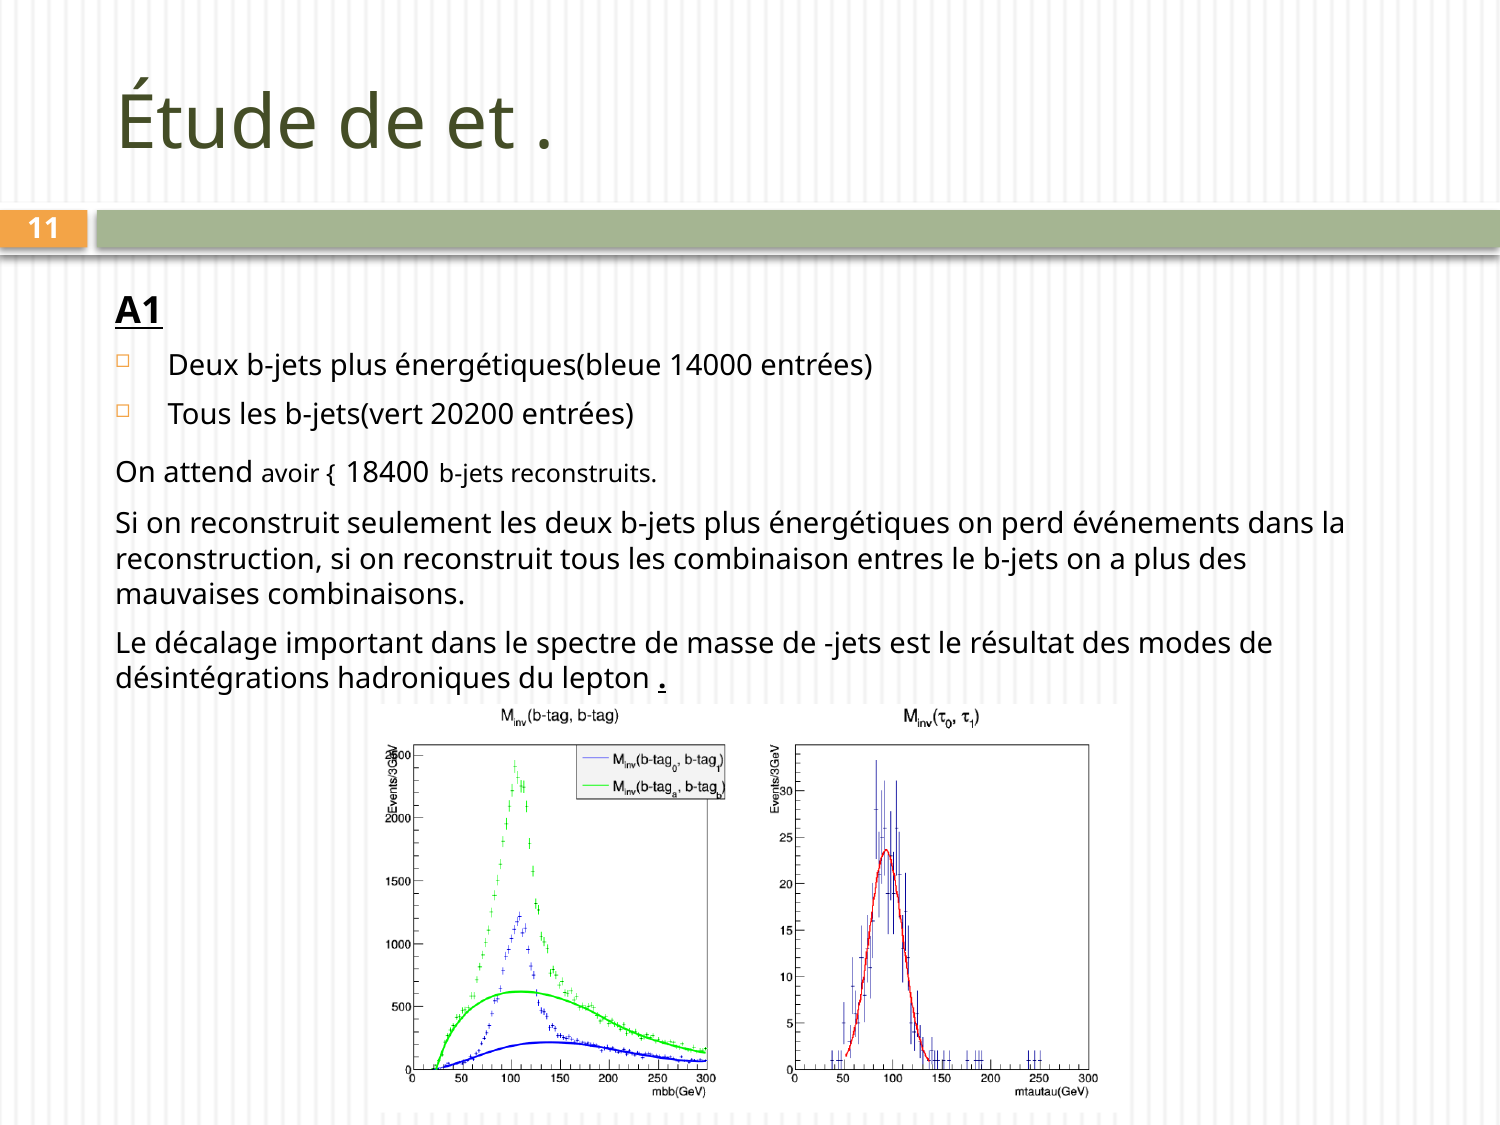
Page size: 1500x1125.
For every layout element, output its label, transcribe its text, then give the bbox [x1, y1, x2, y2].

picture [371, 703, 1129, 1114]
slide_number 11 [0, 208, 88, 249]
